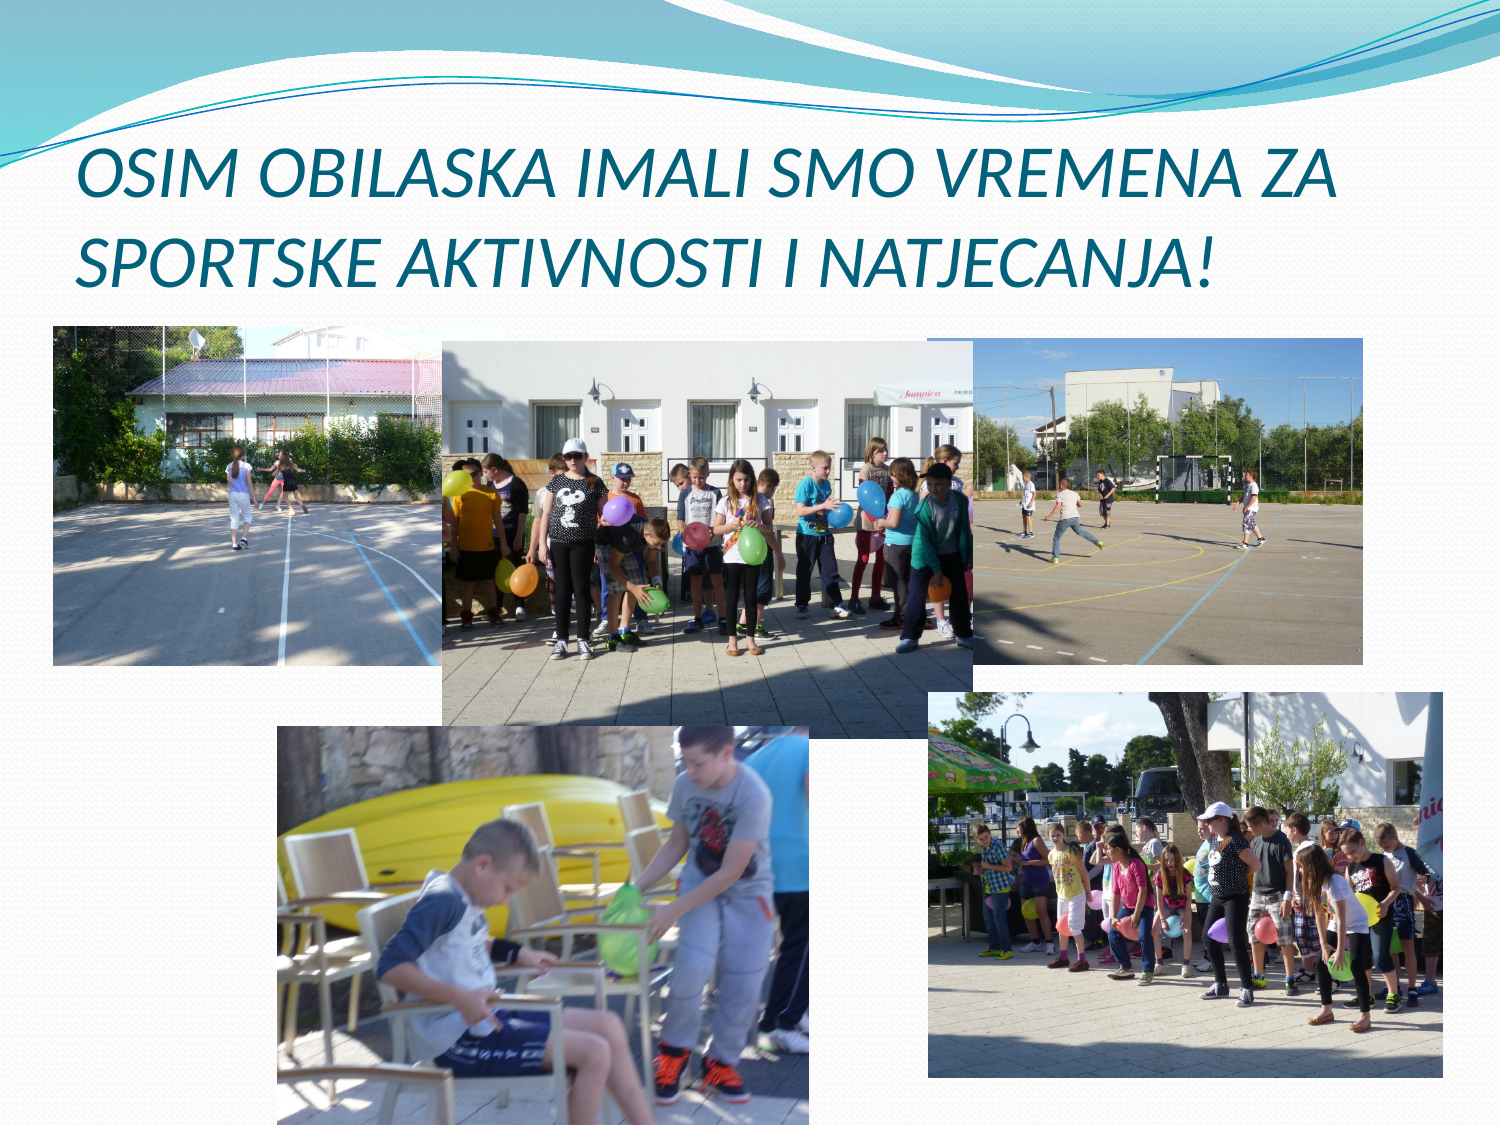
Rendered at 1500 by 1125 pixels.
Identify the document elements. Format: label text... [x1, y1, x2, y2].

title OSIM OBILASKA IMALI SMO VREMENA ZA SPORTSKE AKTIVNOSTI I NATJECANJA! [75, 115, 1425, 303]
picture [277, 337, 1443, 1125]
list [52, 325, 506, 666]
